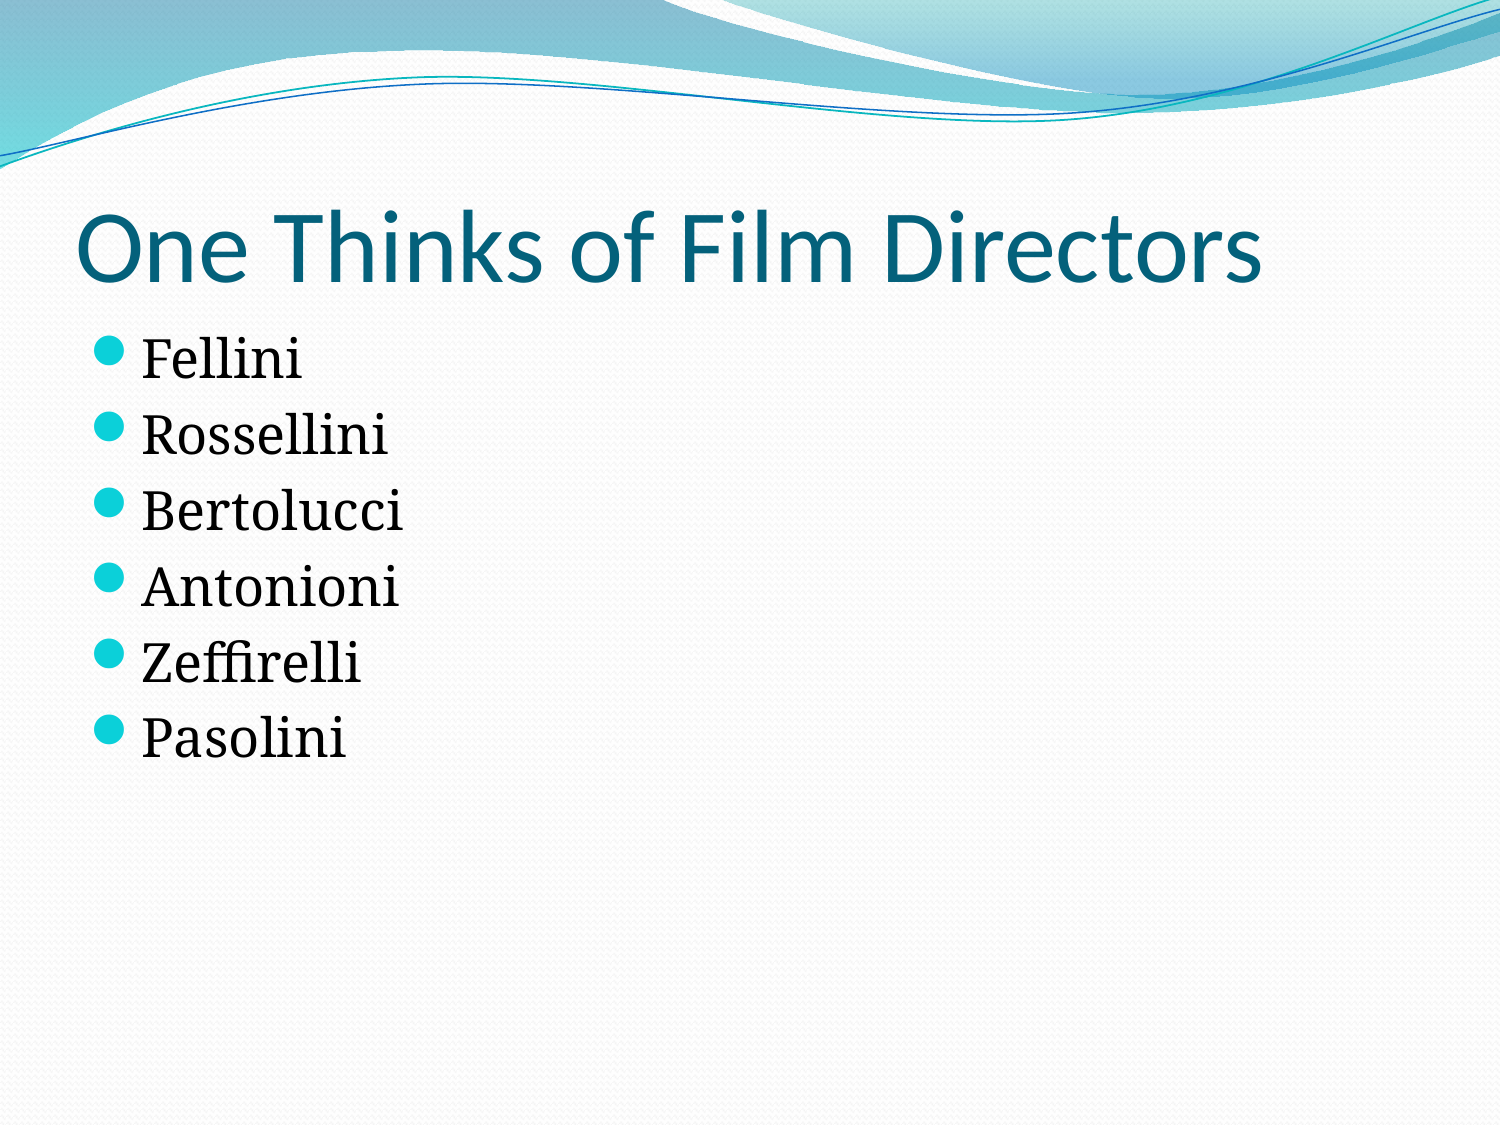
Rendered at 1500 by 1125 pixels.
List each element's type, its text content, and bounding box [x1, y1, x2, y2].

list Fellini Rossellini Bertolucci Antonioni Zeffirelli Pasolini [75, 317, 1425, 1038]
title One Thinks of Film Directors [75, 115, 1425, 303]
